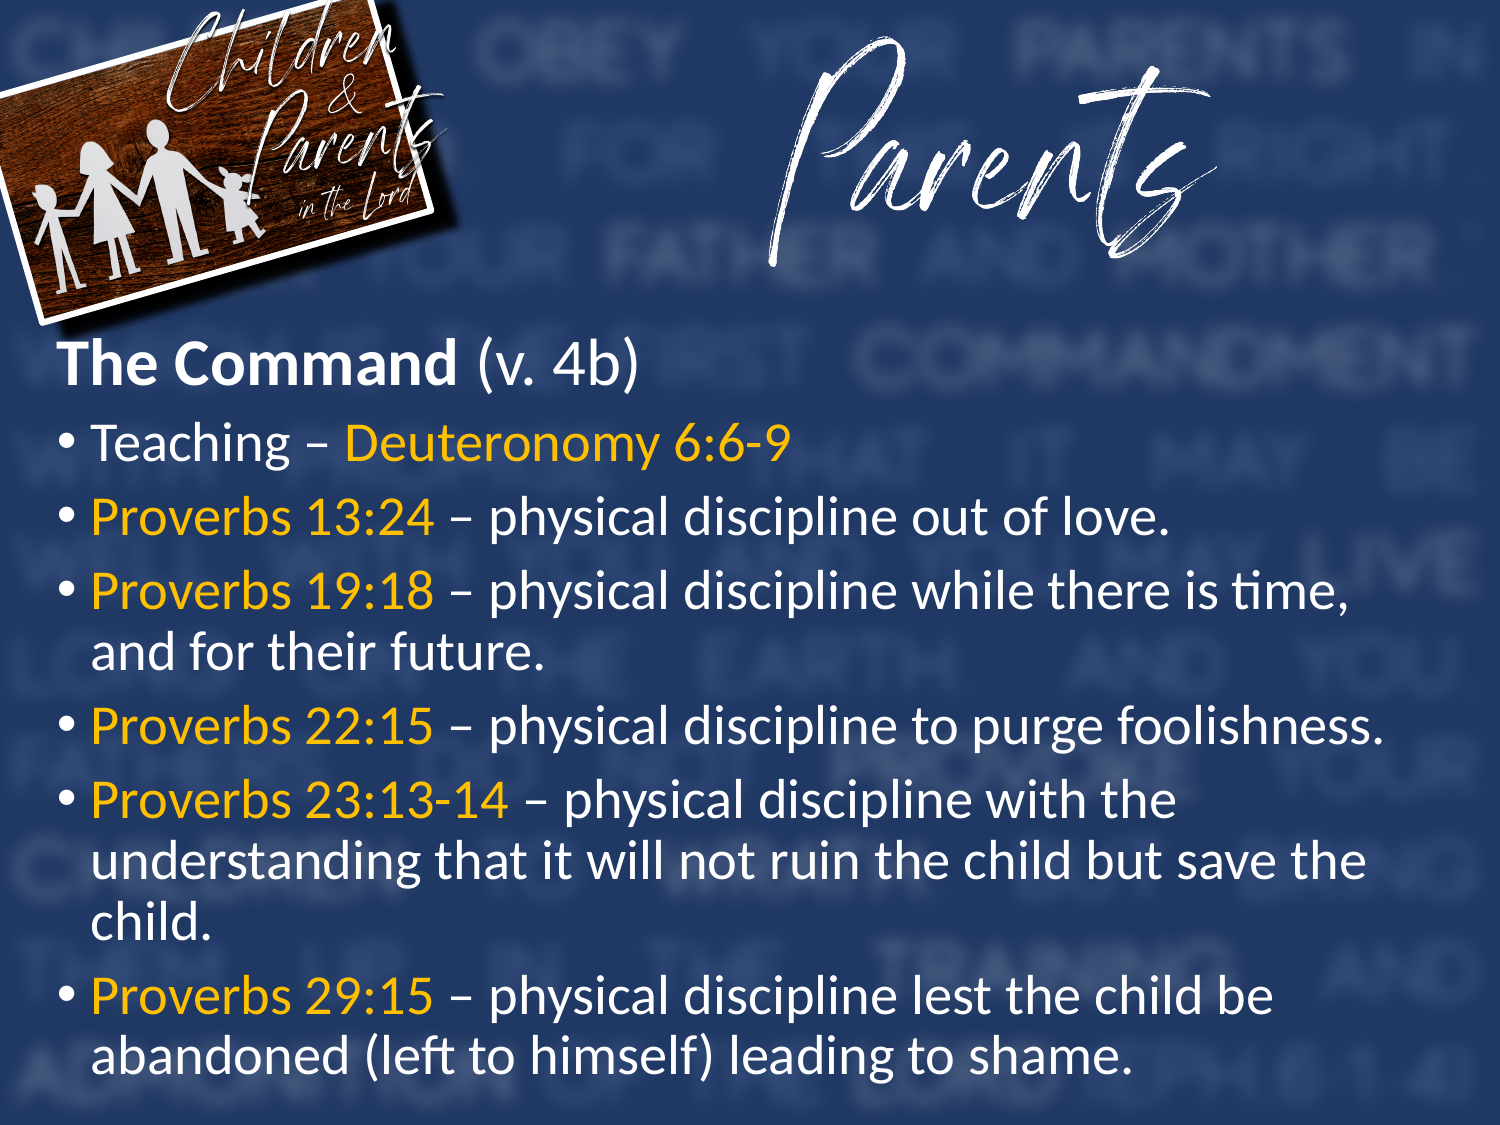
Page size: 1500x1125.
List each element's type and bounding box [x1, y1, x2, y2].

text_box [5, 0, 58, 290]
picture [0, 0, 1500, 1125]
